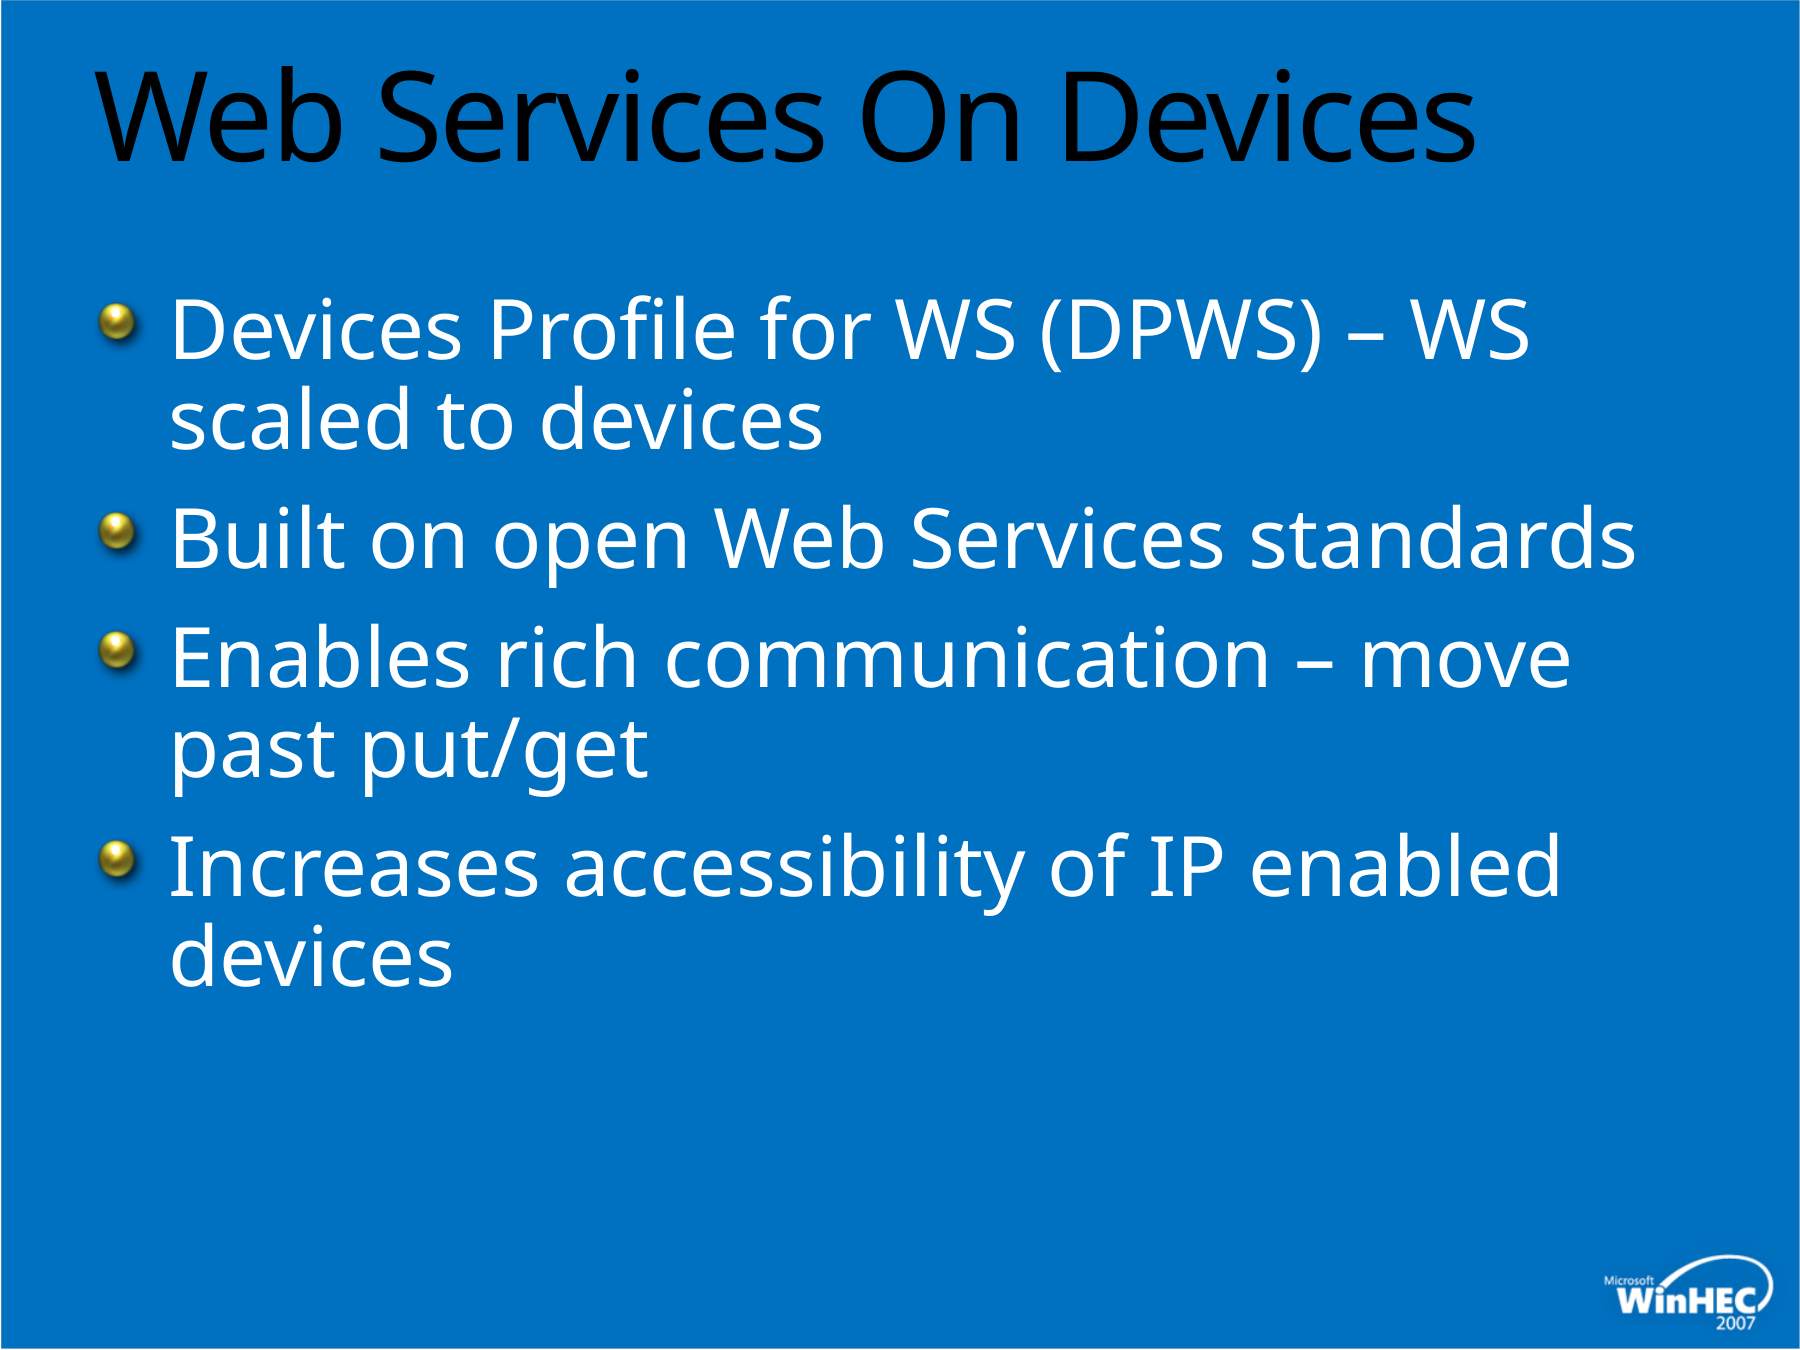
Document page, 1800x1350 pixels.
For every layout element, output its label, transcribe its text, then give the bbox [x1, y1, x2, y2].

list Devices Profile for WS (DPWS) – WS scaled to devices Built on open Web Services standards Enables rich communication – move past put/get Increases accessibility of IP enabled devices [75, 278, 1725, 1019]
title Web Services On Devices [75, 45, 1725, 278]
picture [0, 0, 1800, 1350]
